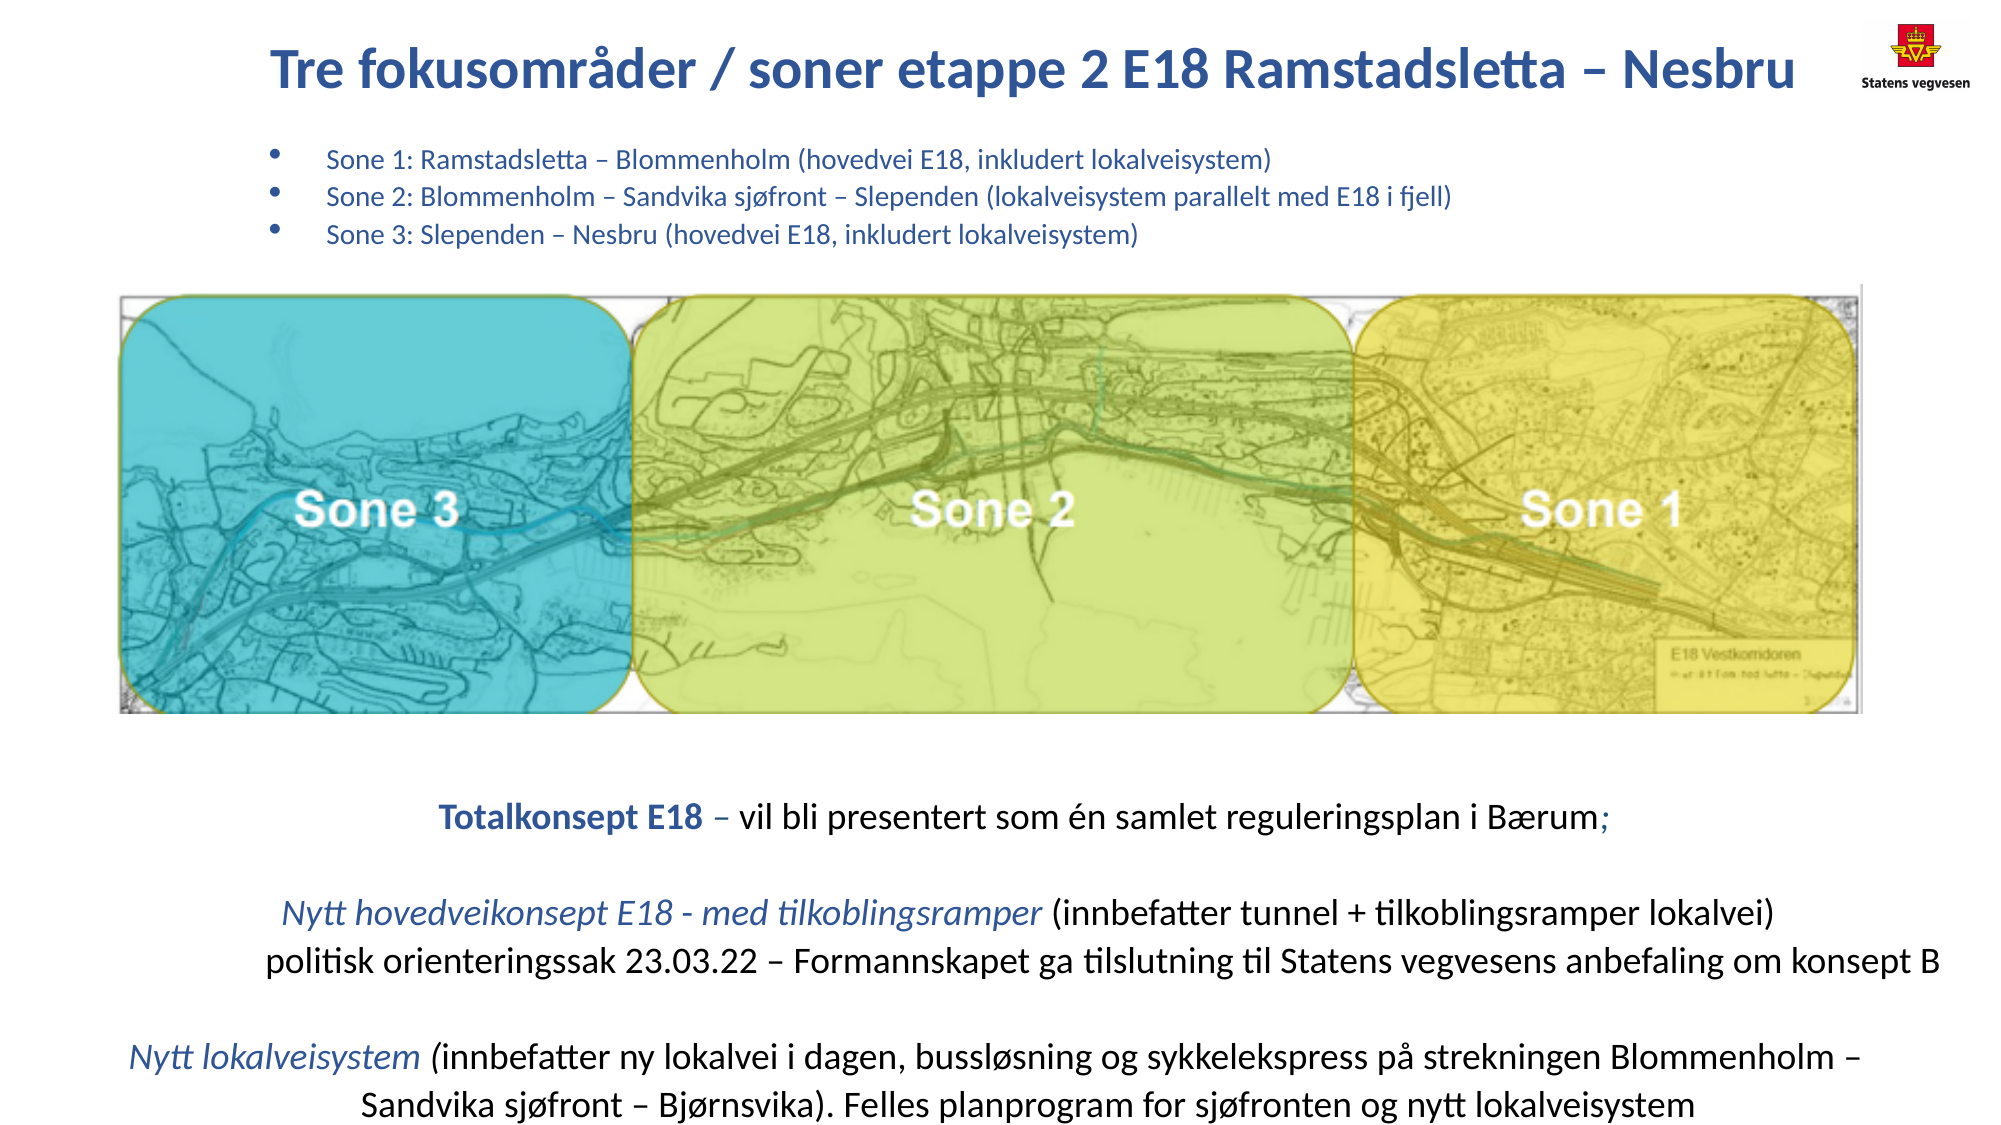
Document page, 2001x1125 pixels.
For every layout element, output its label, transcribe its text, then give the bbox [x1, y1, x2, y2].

picture [1862, 18, 1971, 92]
text_box Totalkonsept E18 – vil bli presentert som én samlet reguleringsplan i Bærum; Nytt hovedveikonsept E18 - med tilkoblingsramper (innbefatter tunnel + tilkoblingsramper lokalvei) politisk orienteringssak 23.03.22 – Formannskapet ga tilslutning til Statens vegvesens anbefaling om konsept B Nytt lokalveisystem (innbefatter ny lokalvei i dagen, bussløsning og sykkelekspress på strekningen Blommenholm – Sandvika sjøfront – Bjørnsvika). Felles planprogram for sjøfronten og nytt lokalveisystem [86, 781, 1971, 1125]
picture [112, 284, 1863, 714]
text_box Tre fokusområder / soner etappe 2 E18 Ramstadsletta – Nesbru Sone 1: Ramstadsletta – Blommenholm (hovedvei E18, inkludert lokalveisystem) Sone 2: Blommenholm – Sandvika sjøfront – Slependen (lokalveisystem parallelt med E18 i fjell) Sone 3: Slependen – Nesbru (hovedvei E18, inkludert lokalveisystem) [255, 18, 2000, 258]
